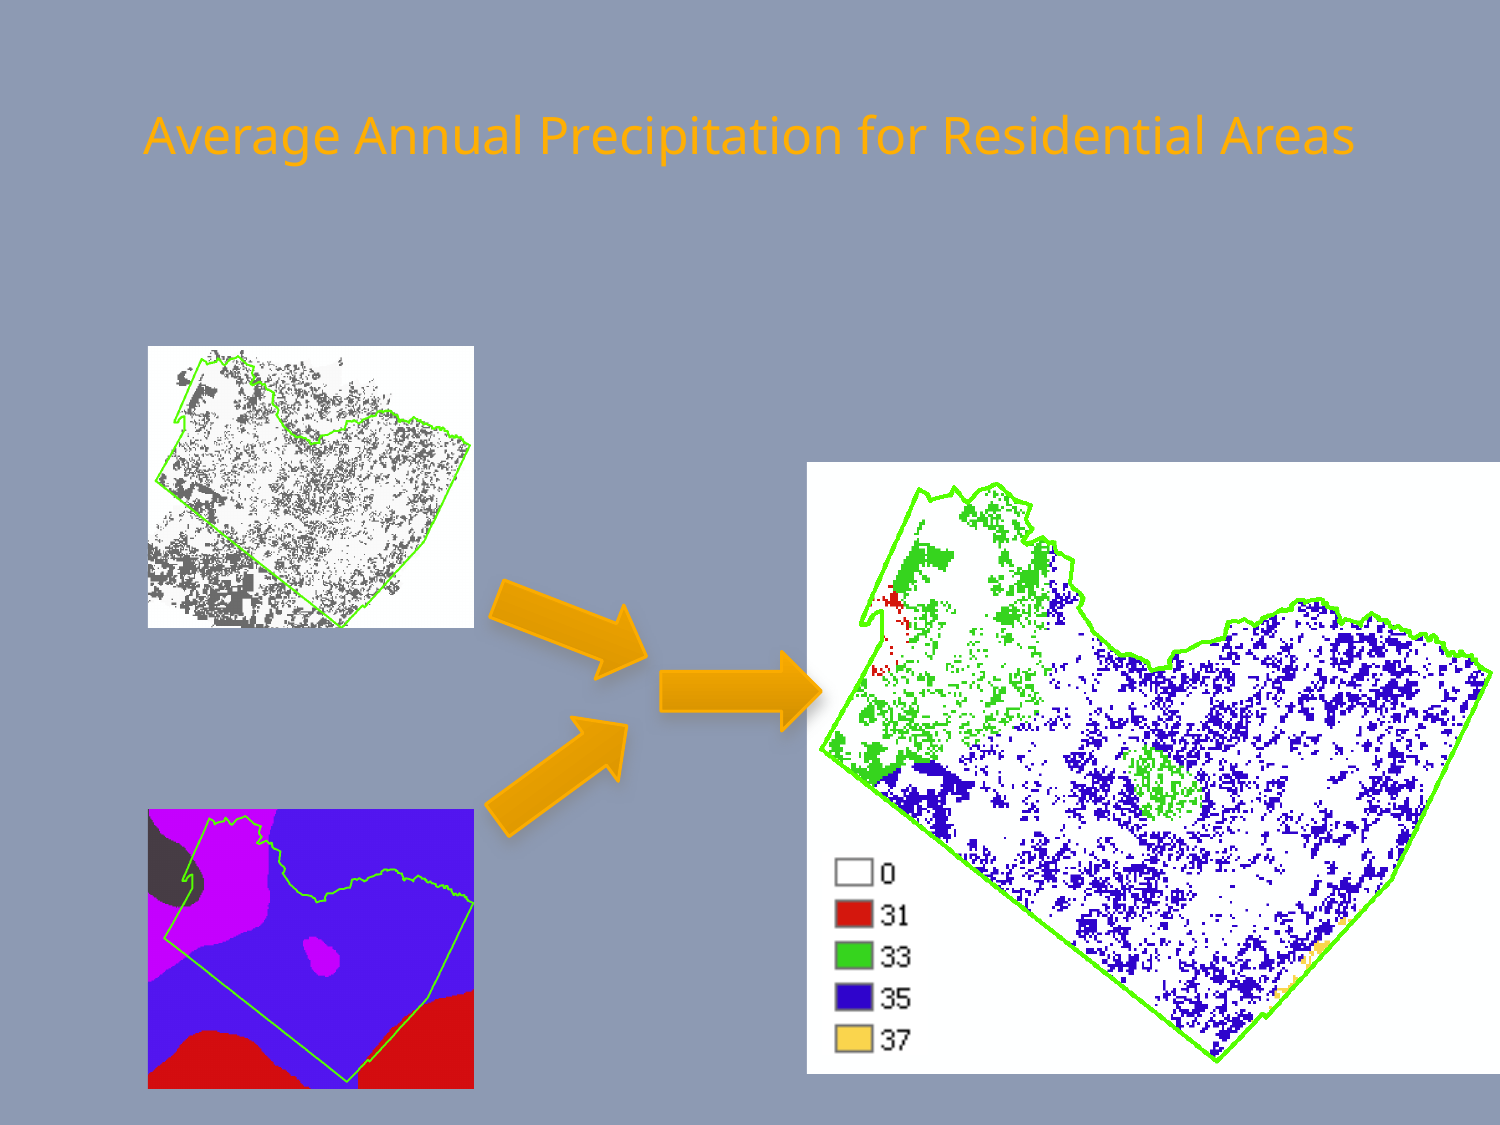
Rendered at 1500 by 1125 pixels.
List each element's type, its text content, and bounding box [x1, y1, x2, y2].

title Average Annual Precipitation for Residential Areas [100, 95, 1400, 225]
picture [146, 345, 475, 629]
text_box [490, 578, 648, 681]
picture [146, 808, 475, 1091]
picture [805, 461, 1500, 1075]
text_box [484, 715, 629, 838]
text_box [659, 650, 797, 733]
